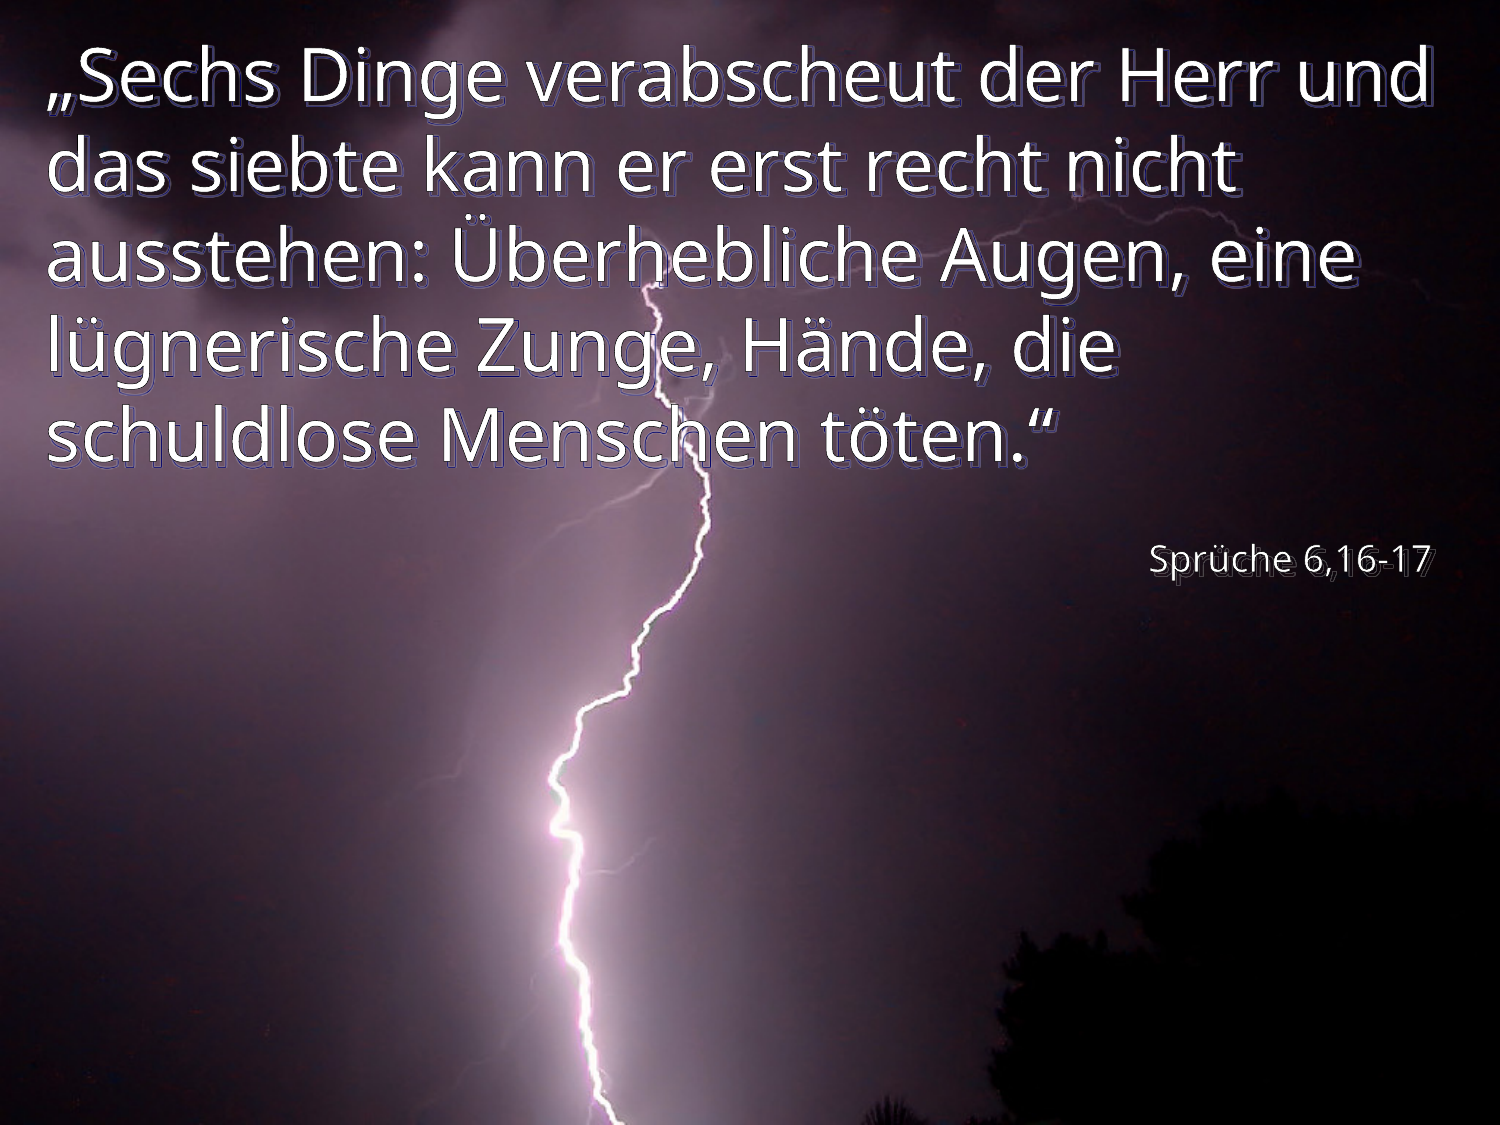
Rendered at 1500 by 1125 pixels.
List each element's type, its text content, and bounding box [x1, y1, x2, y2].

picture [0, 0, 1500, 1125]
title „Sechs Dinge verabscheut der Herr und das siebte kann er erst recht nicht ausstehen: Überhebliche Augen, eine lügnerische Zunge, Hände, die schuldlose Menschen töten.“ [29, 19, 1483, 485]
text_box Sprüche 6,16-17 [348, 527, 1448, 587]
